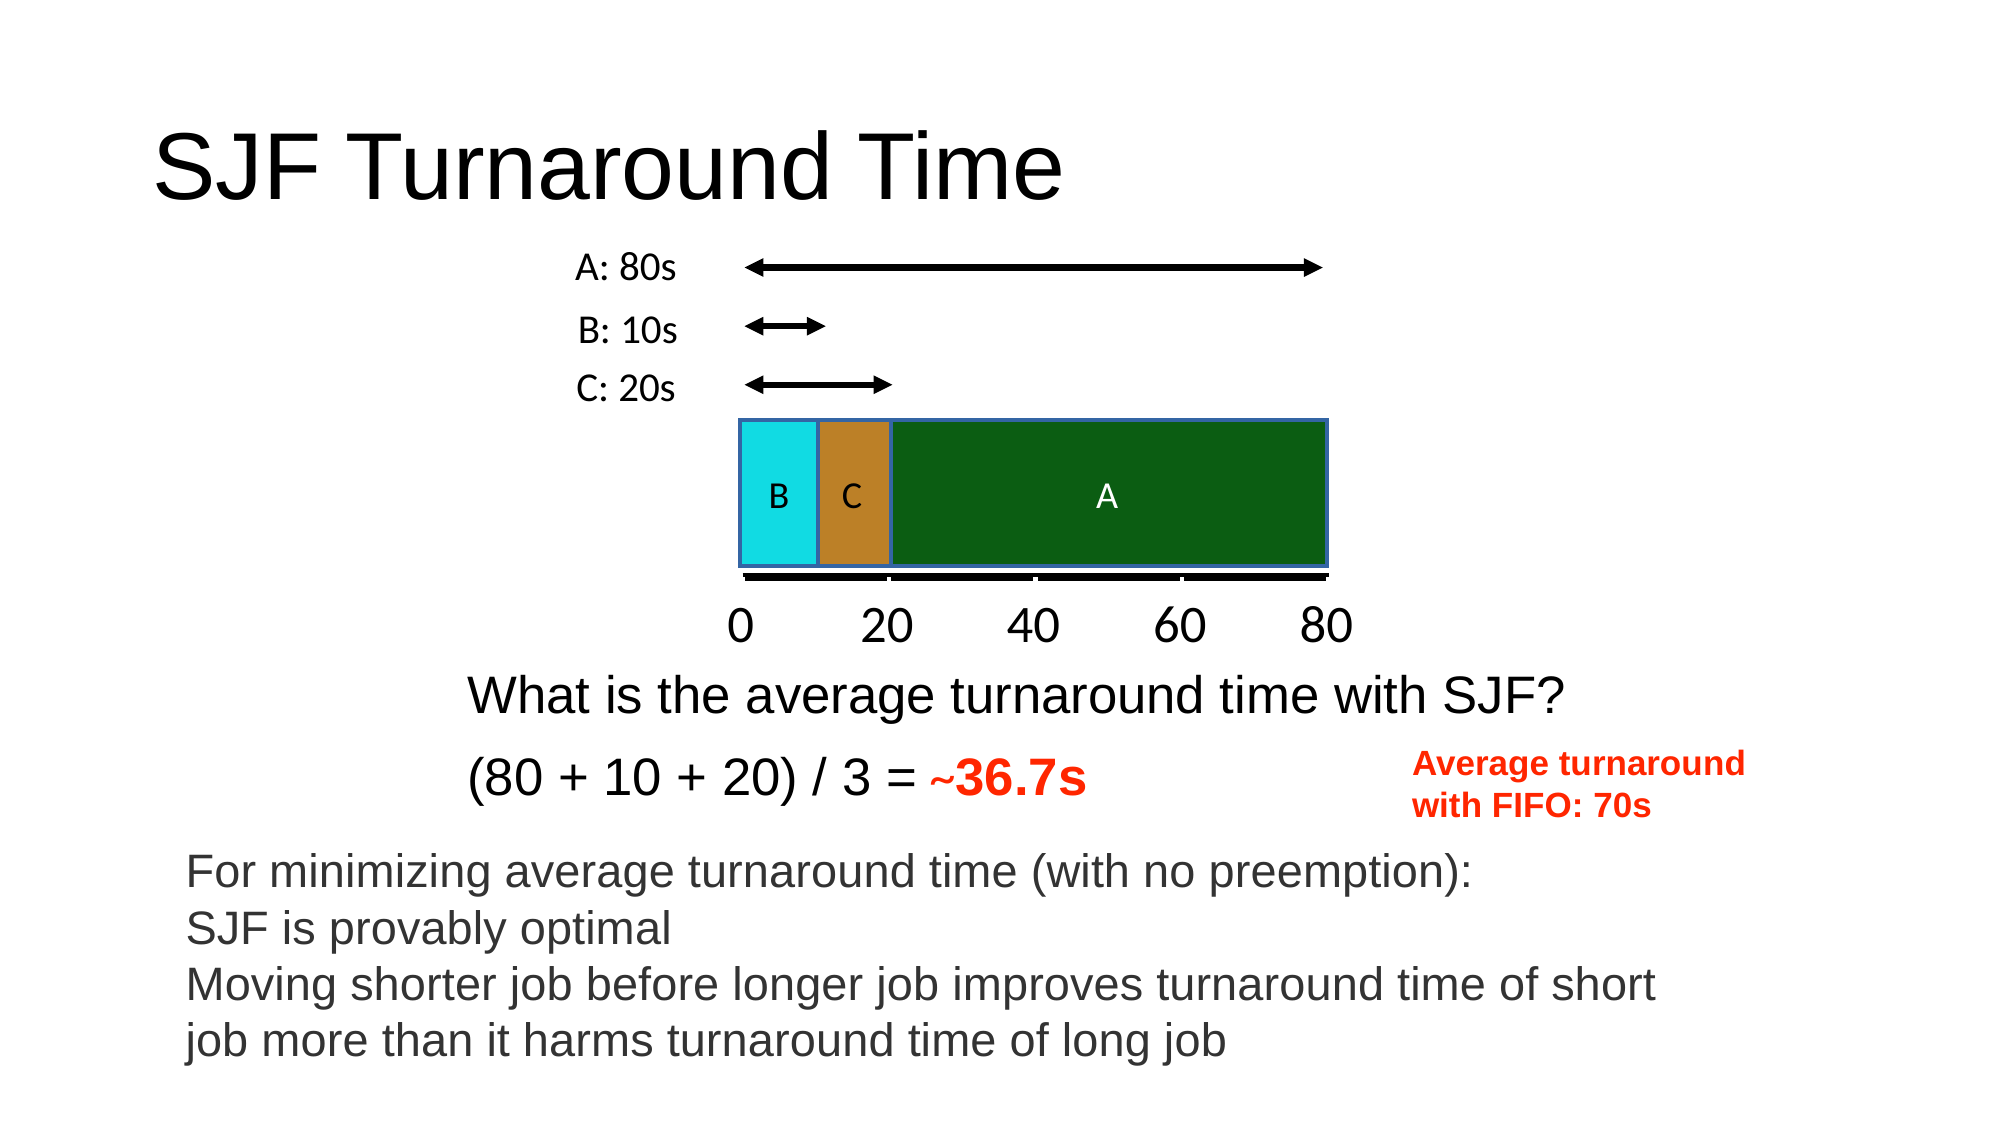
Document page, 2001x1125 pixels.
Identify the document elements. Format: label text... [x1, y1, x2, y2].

text_box C [818, 419, 892, 567]
text_box B [739, 419, 818, 567]
text_box 80 [1293, 583, 1360, 654]
text_box [744, 378, 893, 391]
text_box [744, 319, 826, 333]
text_box Average turnaround with FIFO: 70s [1397, 733, 1789, 833]
text_box 40 [1000, 583, 1067, 654]
text_box For minimizing average turnaround time (with no preemption): SJF is provably optimal Moving shorter job before longer job improves turnaround time of short job more than it harms turnaround time of long job [170, 833, 1734, 1074]
text_box A: 80s [569, 233, 683, 295]
text_box 0 [721, 583, 760, 654]
text_box What is the average turnaround time with SJF? (80 + 10 + 20) / 3 = ~36.7s [461, 654, 1588, 813]
text_box 60 [1147, 583, 1213, 654]
title SJF Turnaround Time [137, 59, 1863, 278]
text_box A [892, 419, 1327, 567]
text_box B: 10s [572, 296, 684, 358]
text_box [744, 261, 1323, 274]
text_box C: 20s [570, 355, 682, 416]
text_box 20 [854, 583, 920, 654]
